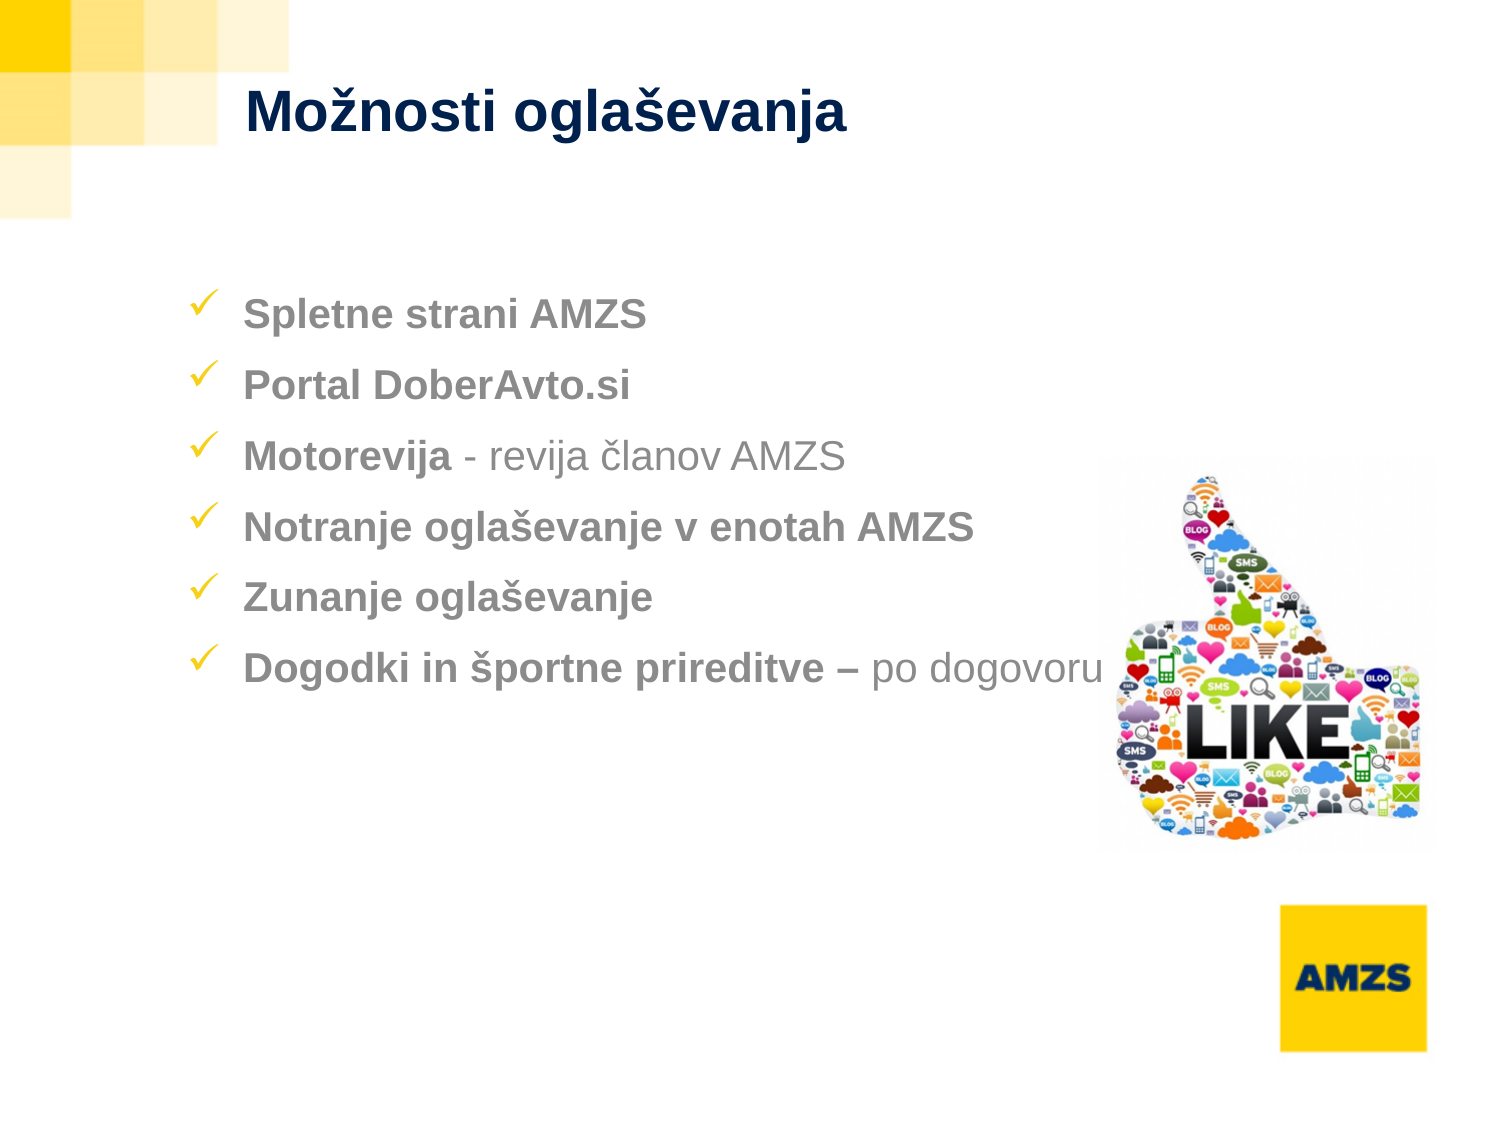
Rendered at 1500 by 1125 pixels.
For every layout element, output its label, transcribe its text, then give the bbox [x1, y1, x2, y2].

picture [1097, 455, 1436, 853]
text_box Spletne strani AMZS Portal DoberAvto.si Motorevija - revija članov AMZS Notranje oglaševanje v enotah AMZS Zunanje oglaševanje Dogodki in športne prireditve – po dogovoru [171, 278, 1500, 1047]
picture [0, 0, 1500, 1125]
title Možnosti oglaševanja [230, 66, 1376, 149]
